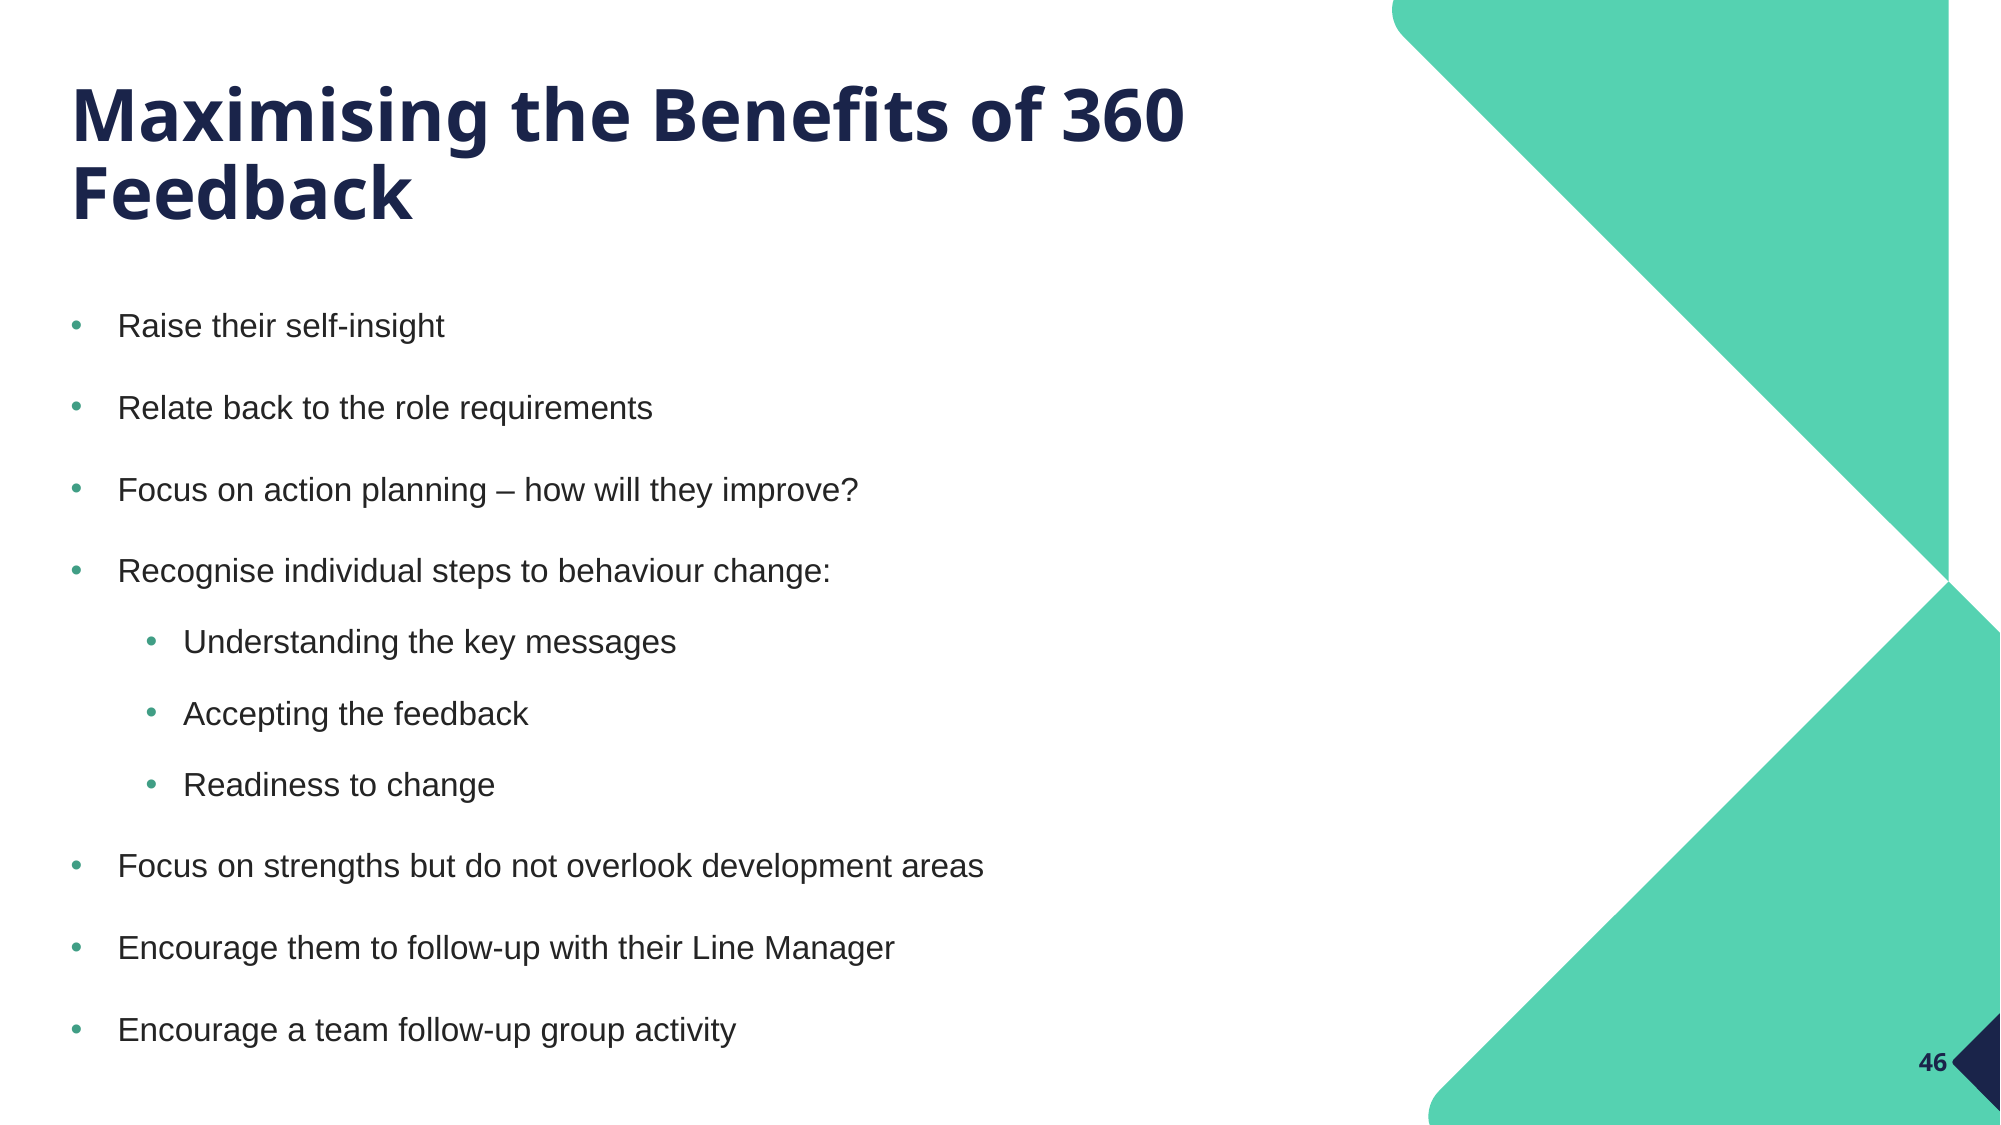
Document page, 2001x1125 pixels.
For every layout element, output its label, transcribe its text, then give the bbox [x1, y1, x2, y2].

list Raise their self-insight Relate back to the role requirements Focus on action planning – how will they improve? Recognise individual steps to behaviour change: Understanding the key messages Accepting the feedback Readiness to change Focus on strengths but do not overlook development areas Encourage them to follow-up with their Line Manager Encourage a team follow-up group activity [55, 301, 1183, 1067]
title Maximising the Benefits of 360 Feedback [55, 71, 1393, 244]
